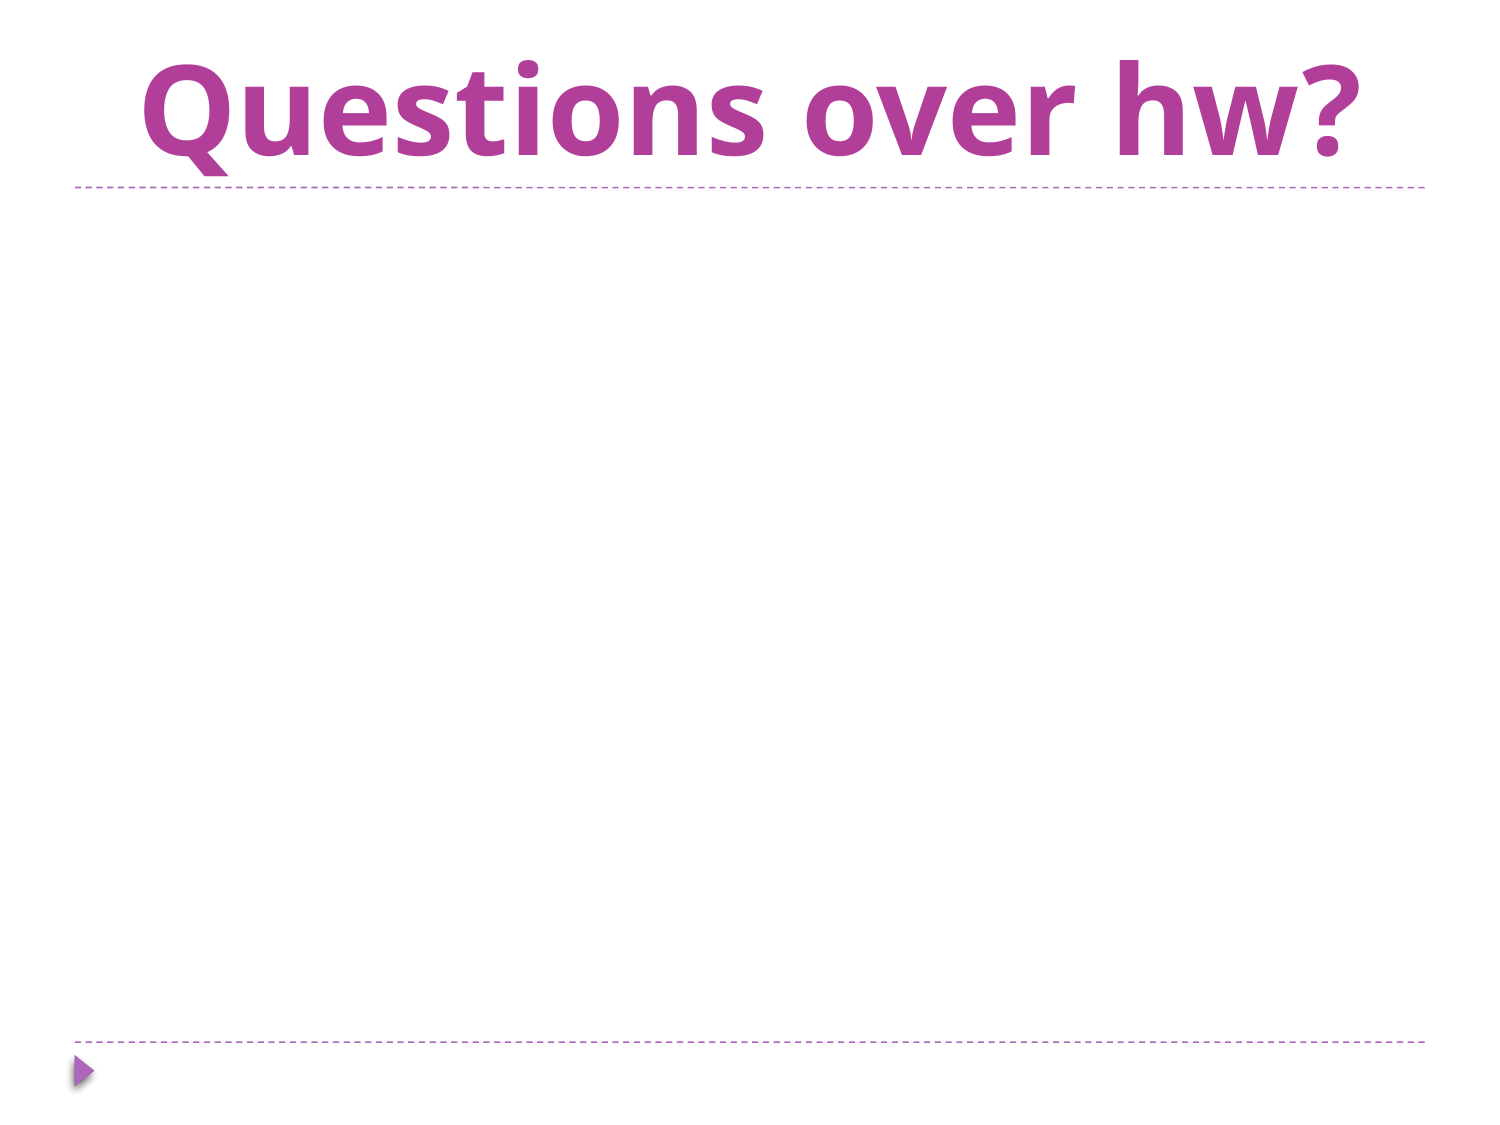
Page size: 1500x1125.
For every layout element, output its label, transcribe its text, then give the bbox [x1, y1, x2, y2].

title Questions over hw? [75, 0, 1425, 188]
